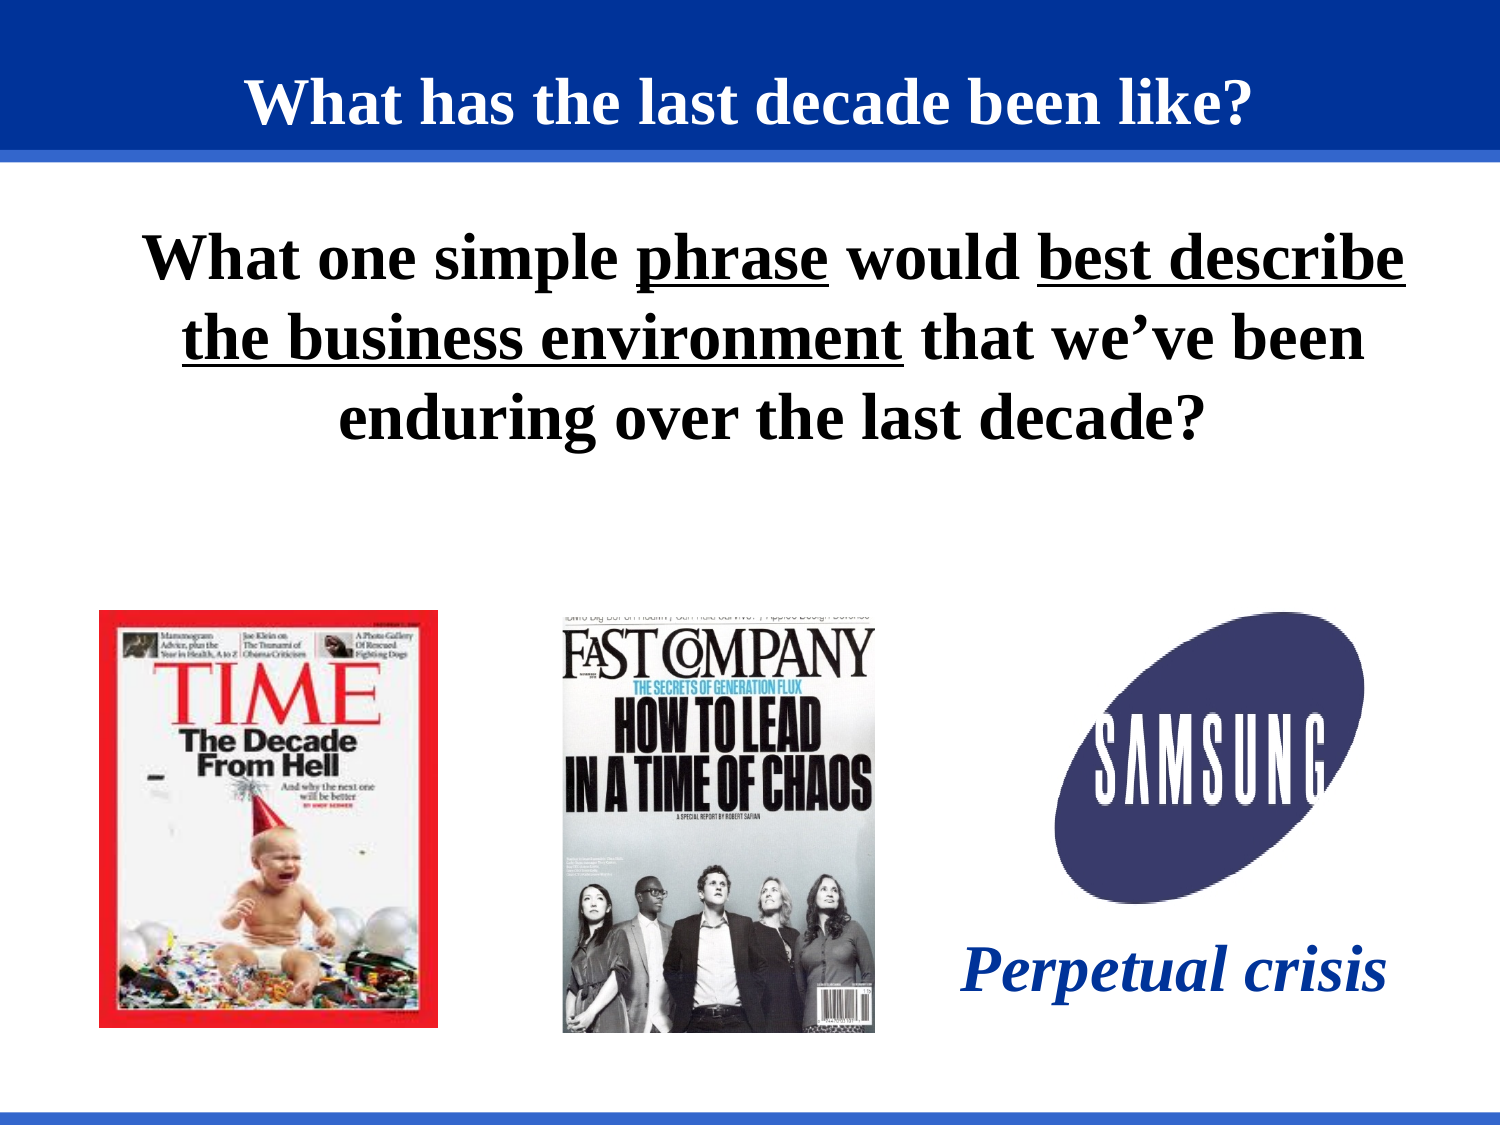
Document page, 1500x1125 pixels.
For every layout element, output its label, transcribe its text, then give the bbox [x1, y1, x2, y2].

picture [99, 610, 438, 1029]
title What has the last decade been like? [0, 0, 1500, 197]
list What one simple phrase would best describe the business environment that we’ve been enduring over the last decade? [125, 205, 1423, 492]
text_box Perpetual crisis [912, 917, 1438, 1013]
picture [1045, 606, 1380, 910]
picture [562, 616, 876, 1033]
